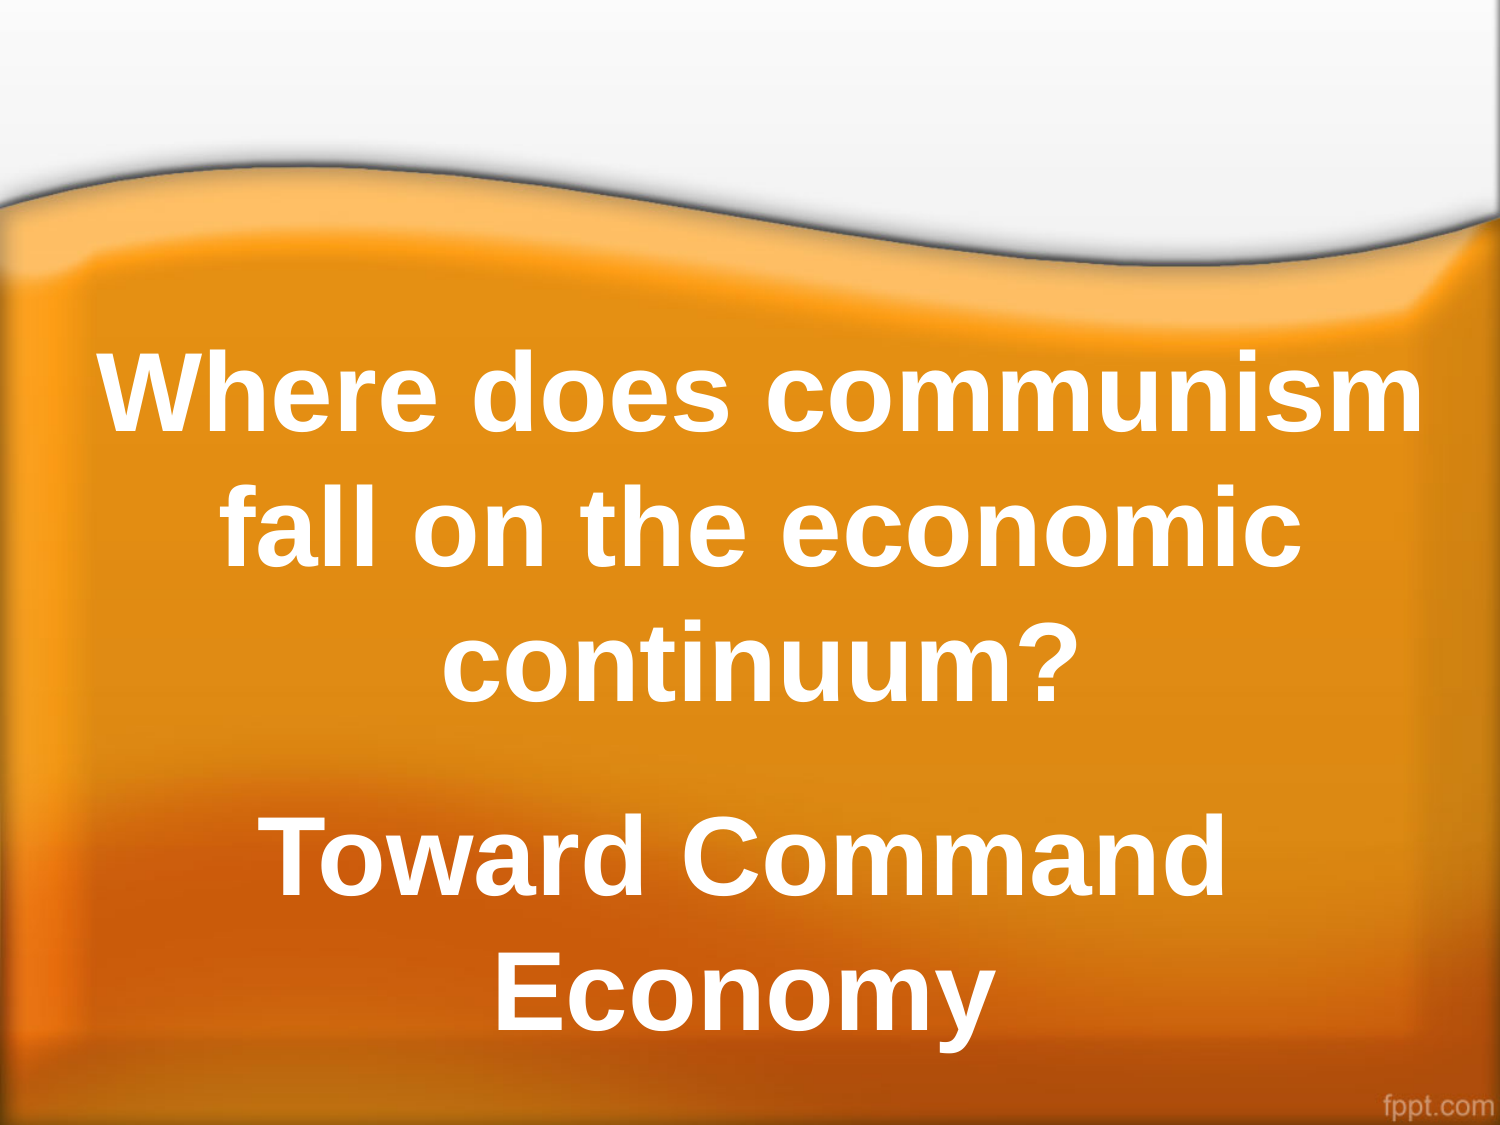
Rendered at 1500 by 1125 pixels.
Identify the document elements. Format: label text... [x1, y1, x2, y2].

picture [0, 0, 1500, 1125]
text_box Toward Command Economy [76, 775, 1412, 1061]
title Where does communism fall on the economic continuum? [76, 338, 1447, 705]
